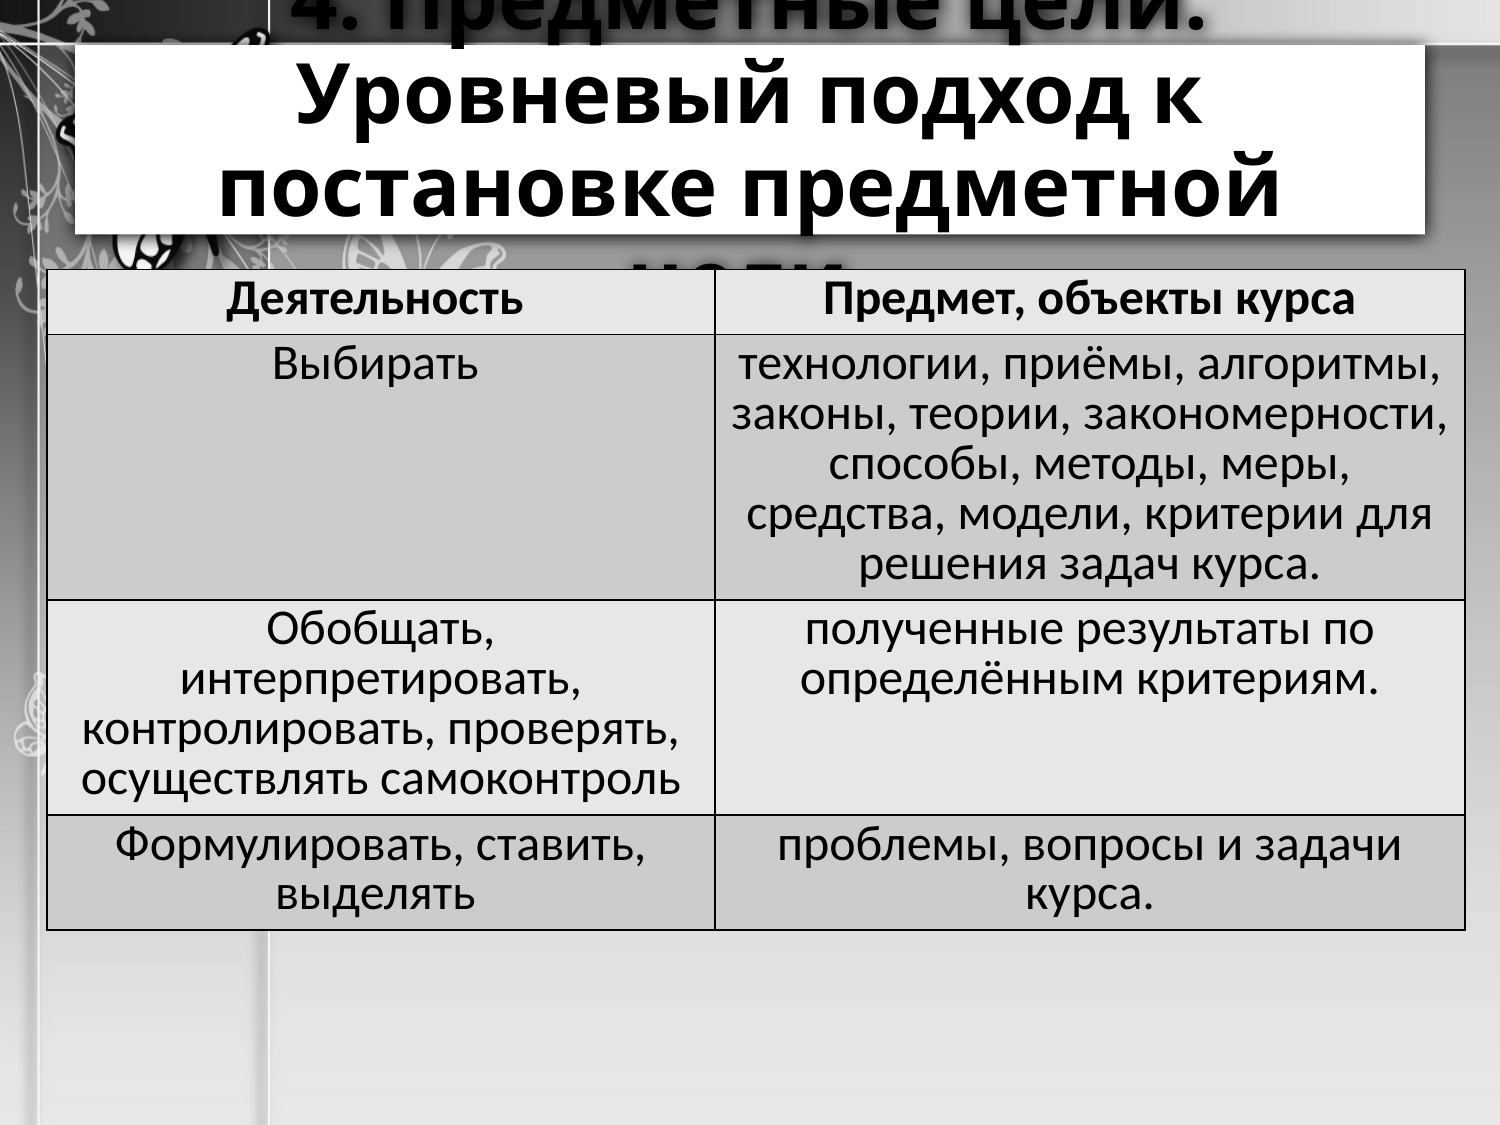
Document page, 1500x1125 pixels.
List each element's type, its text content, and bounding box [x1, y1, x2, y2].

table_cell проблемы, вопросы и задачи курса. [716, 816, 1464, 929]
table_header Деятельность [48, 270, 714, 334]
table_cell полученные результаты по определённым критериям. [716, 601, 1464, 814]
picture [0, 0, 1500, 1125]
title 4. Предметные цели. Уровневый подход к постановке предметной цели. [75, 45, 1425, 235]
table_cell технологии, приёмы, алгоритмы, законы, теории, закономерности, способы, методы, меры, средства, модели, критерии для решения задач курса. [716, 335, 1464, 599]
table_cell Обобщать, интерпретировать, контролировать, проверять, осуществлять самоконтроль [48, 601, 714, 814]
table_header Предмет, объекты курса [716, 270, 1464, 334]
table_cell Выбирать [48, 335, 714, 599]
table_cell Формулировать, ставить, выделять [48, 816, 714, 929]
